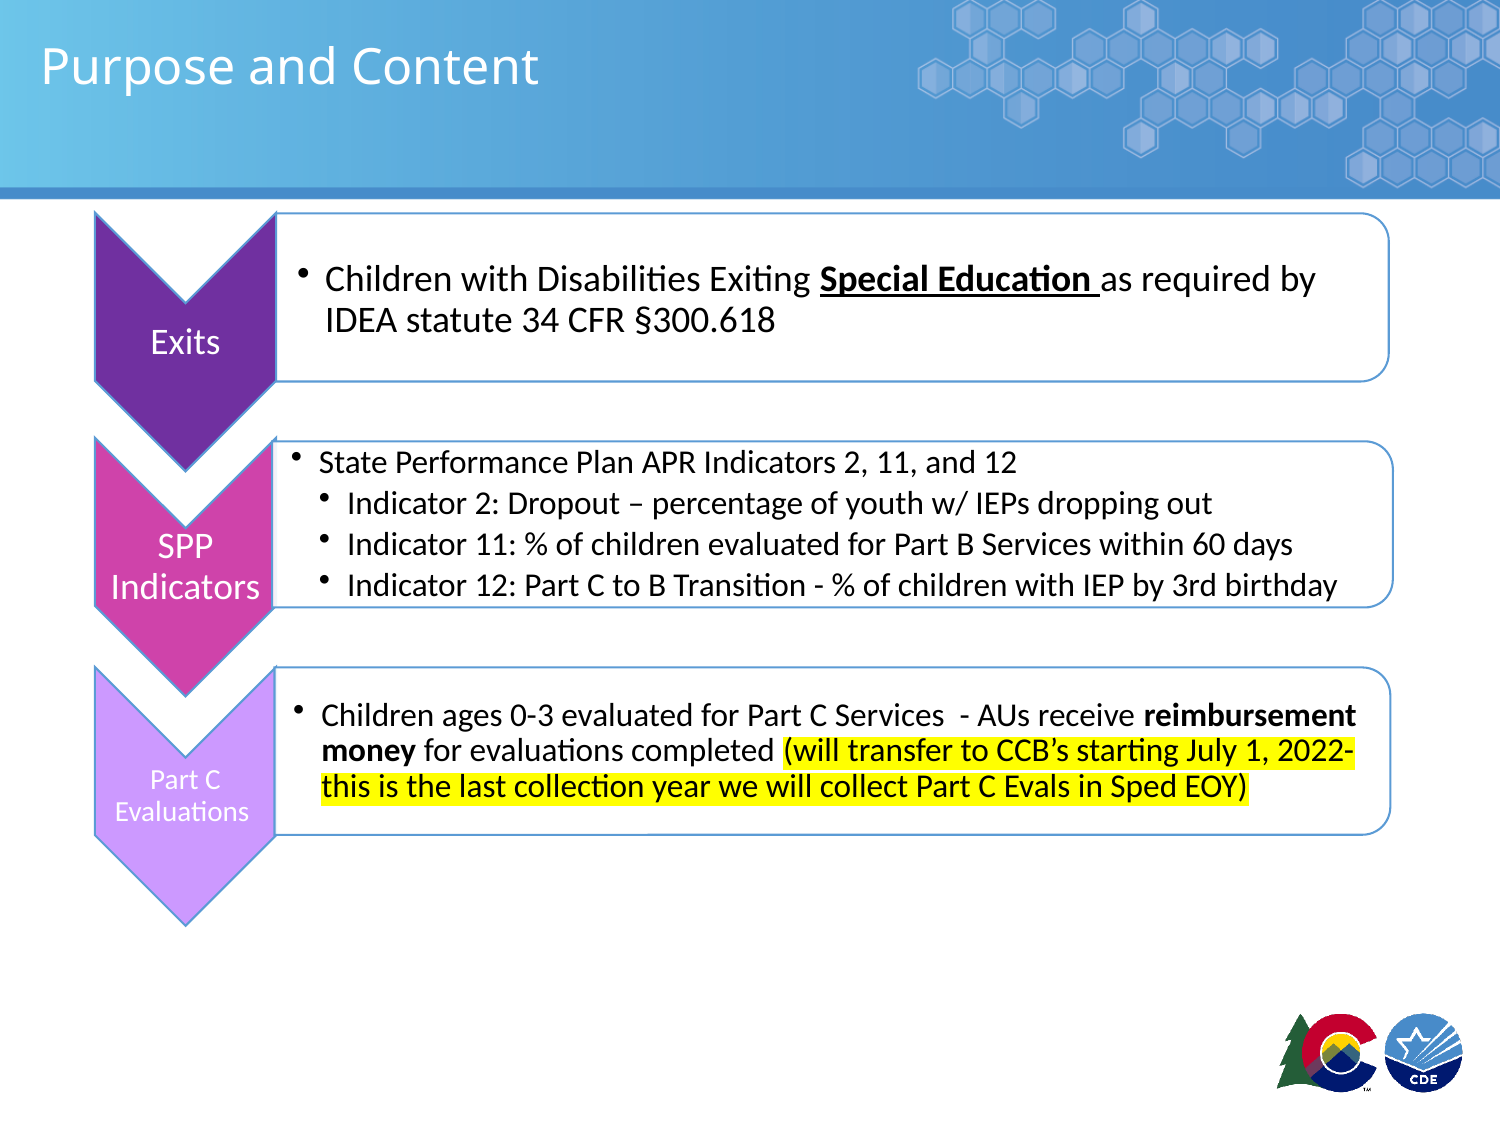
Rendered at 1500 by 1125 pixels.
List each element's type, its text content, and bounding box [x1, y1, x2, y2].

picture [0, 0, 1500, 200]
picture [1275, 1012, 1463, 1093]
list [96, 212, 1391, 927]
title Purpose and Content [40, 41, 1038, 166]
